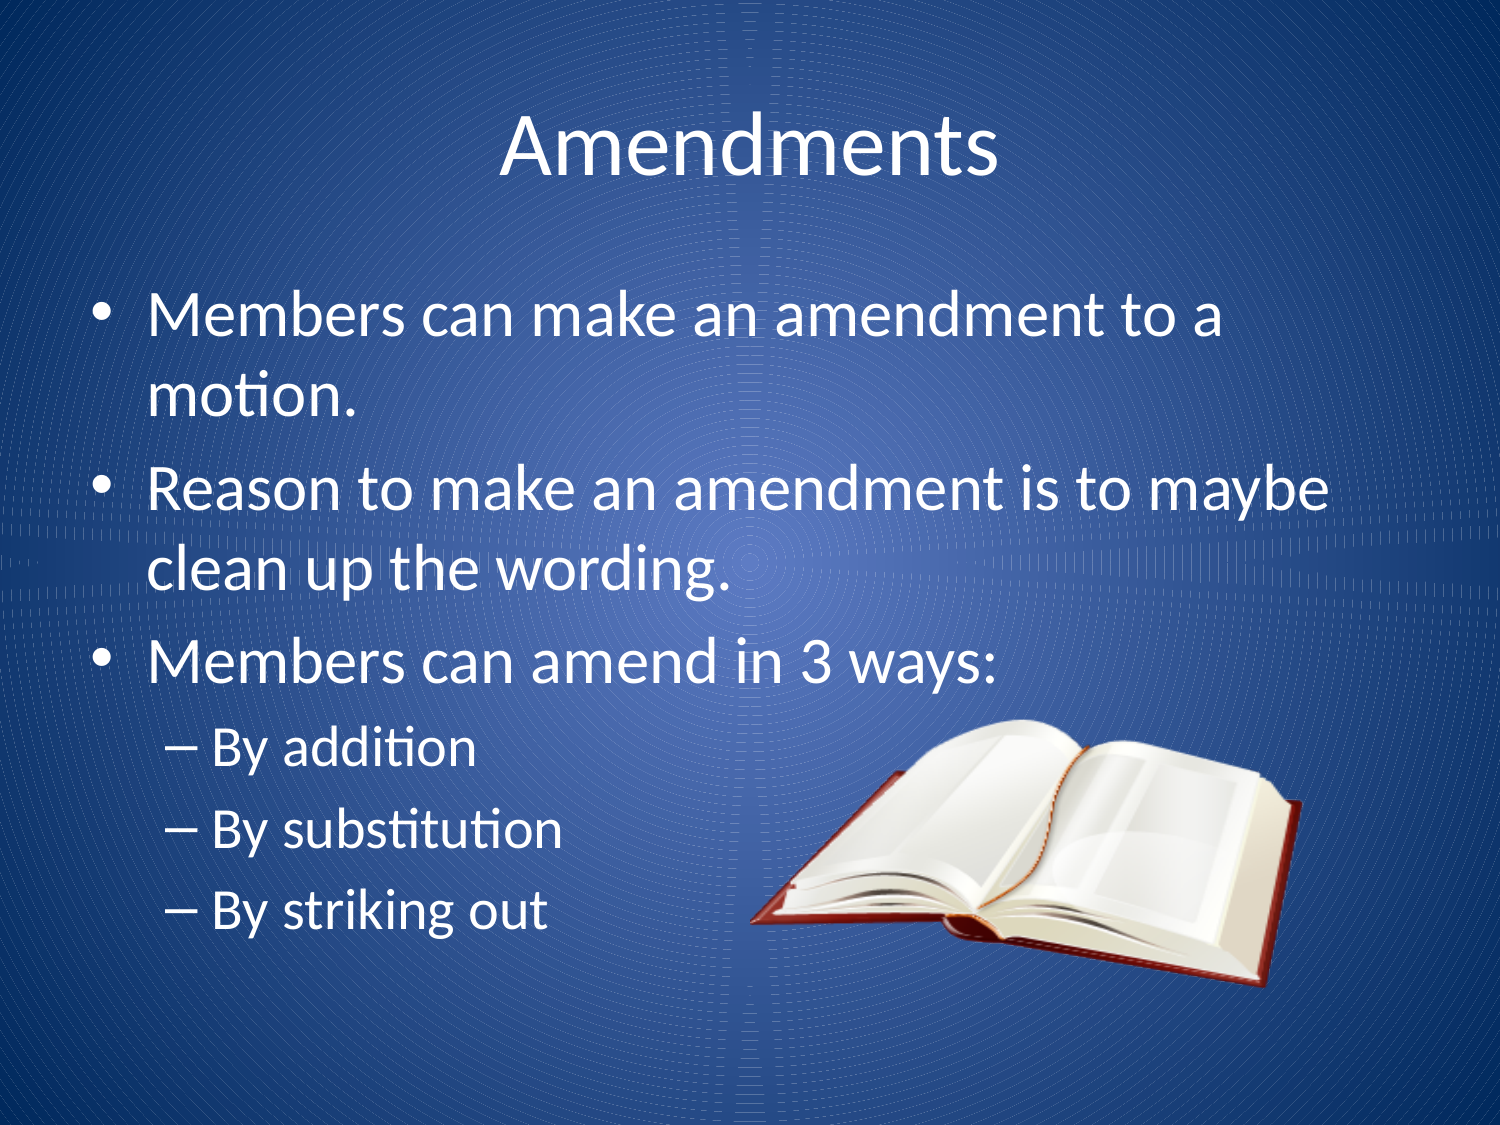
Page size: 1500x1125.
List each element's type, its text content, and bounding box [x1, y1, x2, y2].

list Members can make an amendment to a motion. Reason to make an amendment is to maybe clean up the wording. Members can amend in 3 ways: By addition By substitution By striking out [75, 262, 1425, 1005]
title Amendments [75, 45, 1425, 233]
picture [749, 612, 1313, 1063]
